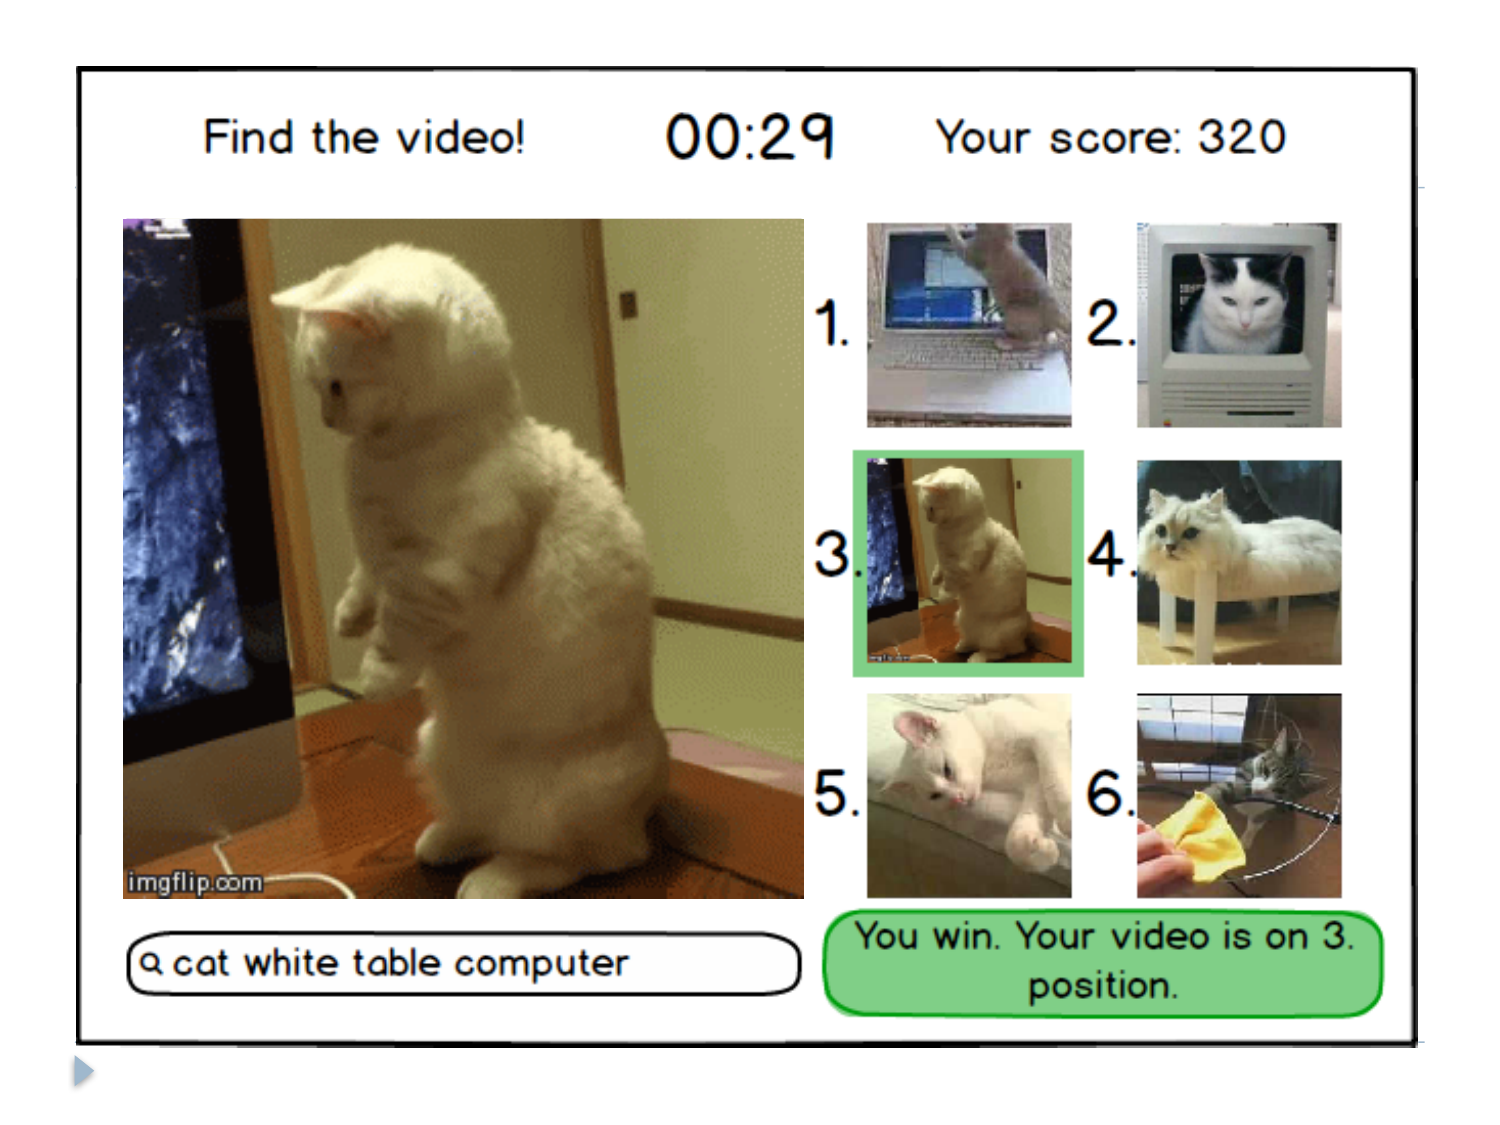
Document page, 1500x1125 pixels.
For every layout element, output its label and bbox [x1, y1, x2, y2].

picture [123, 219, 804, 900]
list [76, 66, 1419, 1048]
